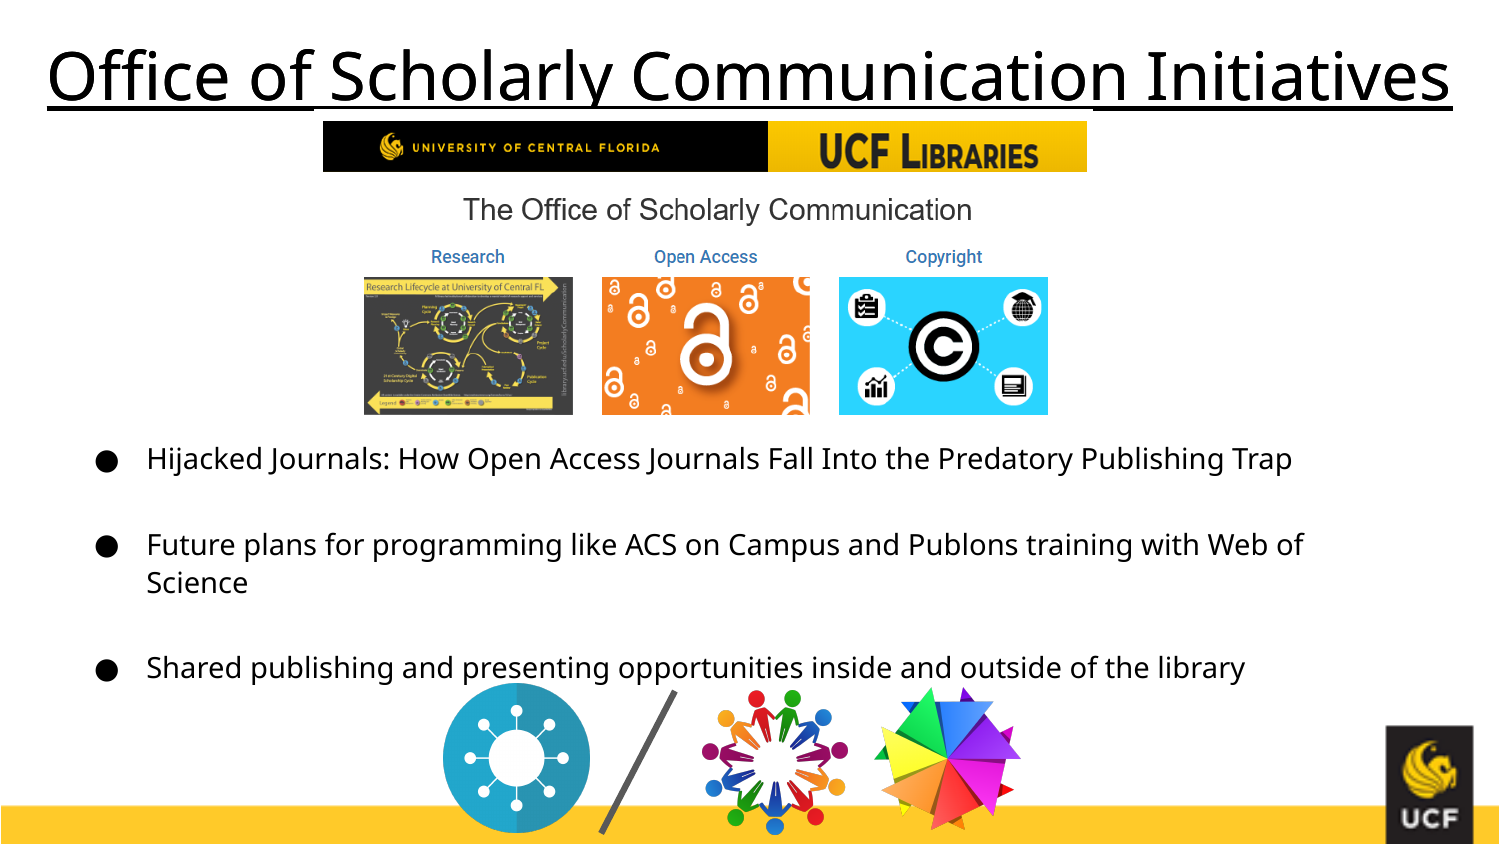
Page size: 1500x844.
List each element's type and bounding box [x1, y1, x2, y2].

picture [0, 0, 1500, 844]
text_box [600, 690, 676, 834]
